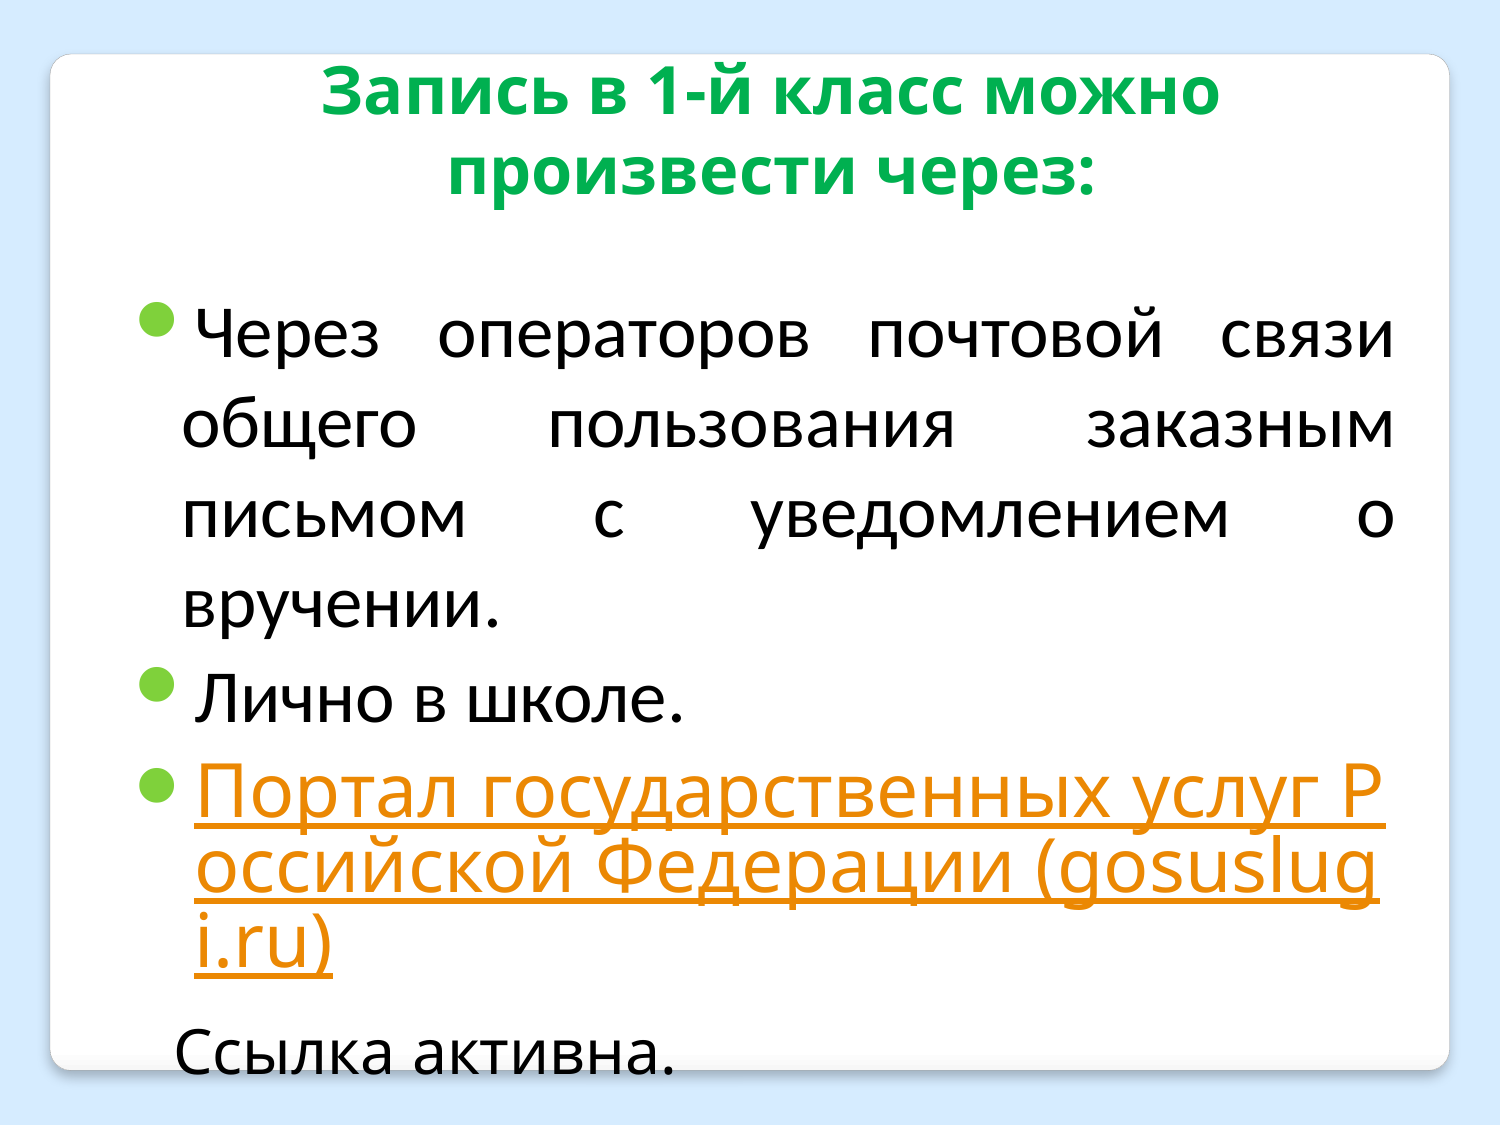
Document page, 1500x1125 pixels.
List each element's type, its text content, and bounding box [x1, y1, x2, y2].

list Через операторов почтовой связи общего пользования заказным письмом с уведомлением о вручении. Лично в школе. Портал государственных услуг Российской Федерации (gosuslugi.ru) Ссылка активна. [104, 267, 1412, 955]
title Запись в 1-й класс можно произвести через: [100, 42, 1443, 216]
